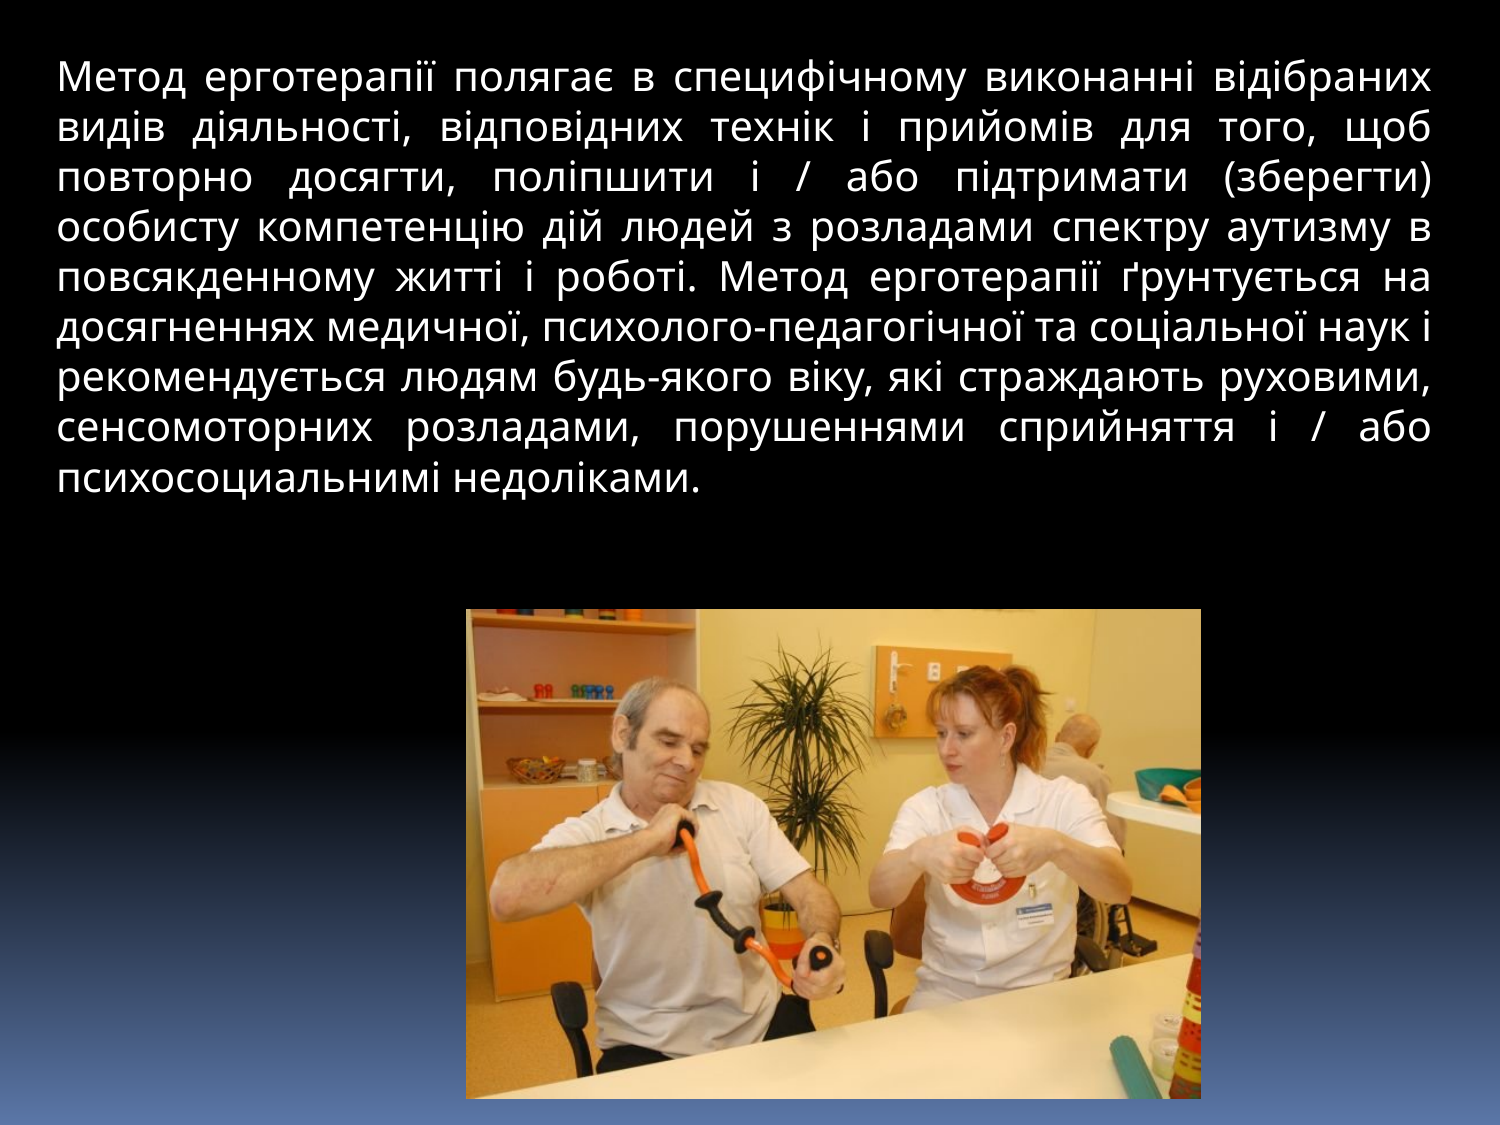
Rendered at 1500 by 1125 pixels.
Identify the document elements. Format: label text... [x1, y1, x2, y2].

picture [465, 609, 1201, 1099]
text_box Метод ерготерапії полягає в специфічному виконанні відібраних видів діяльності, відповідних технік і прийомів для того, щоб повторно досягти, поліпшити і / або підтримати (зберегти) особисту компетенцію дій людей з розладами спектру аутизму в повсякденному житті і роботі. Метод ерготерапії ґрунтується на досягненнях медичної, психолого-педагогічної та соціальної наук і рекомендується людям будь-якого віку, які страждають руховими, сенсомоторних розладами, порушеннями сприйняття і / або психосоциальнимі недоліками. [41, 42, 1447, 508]
